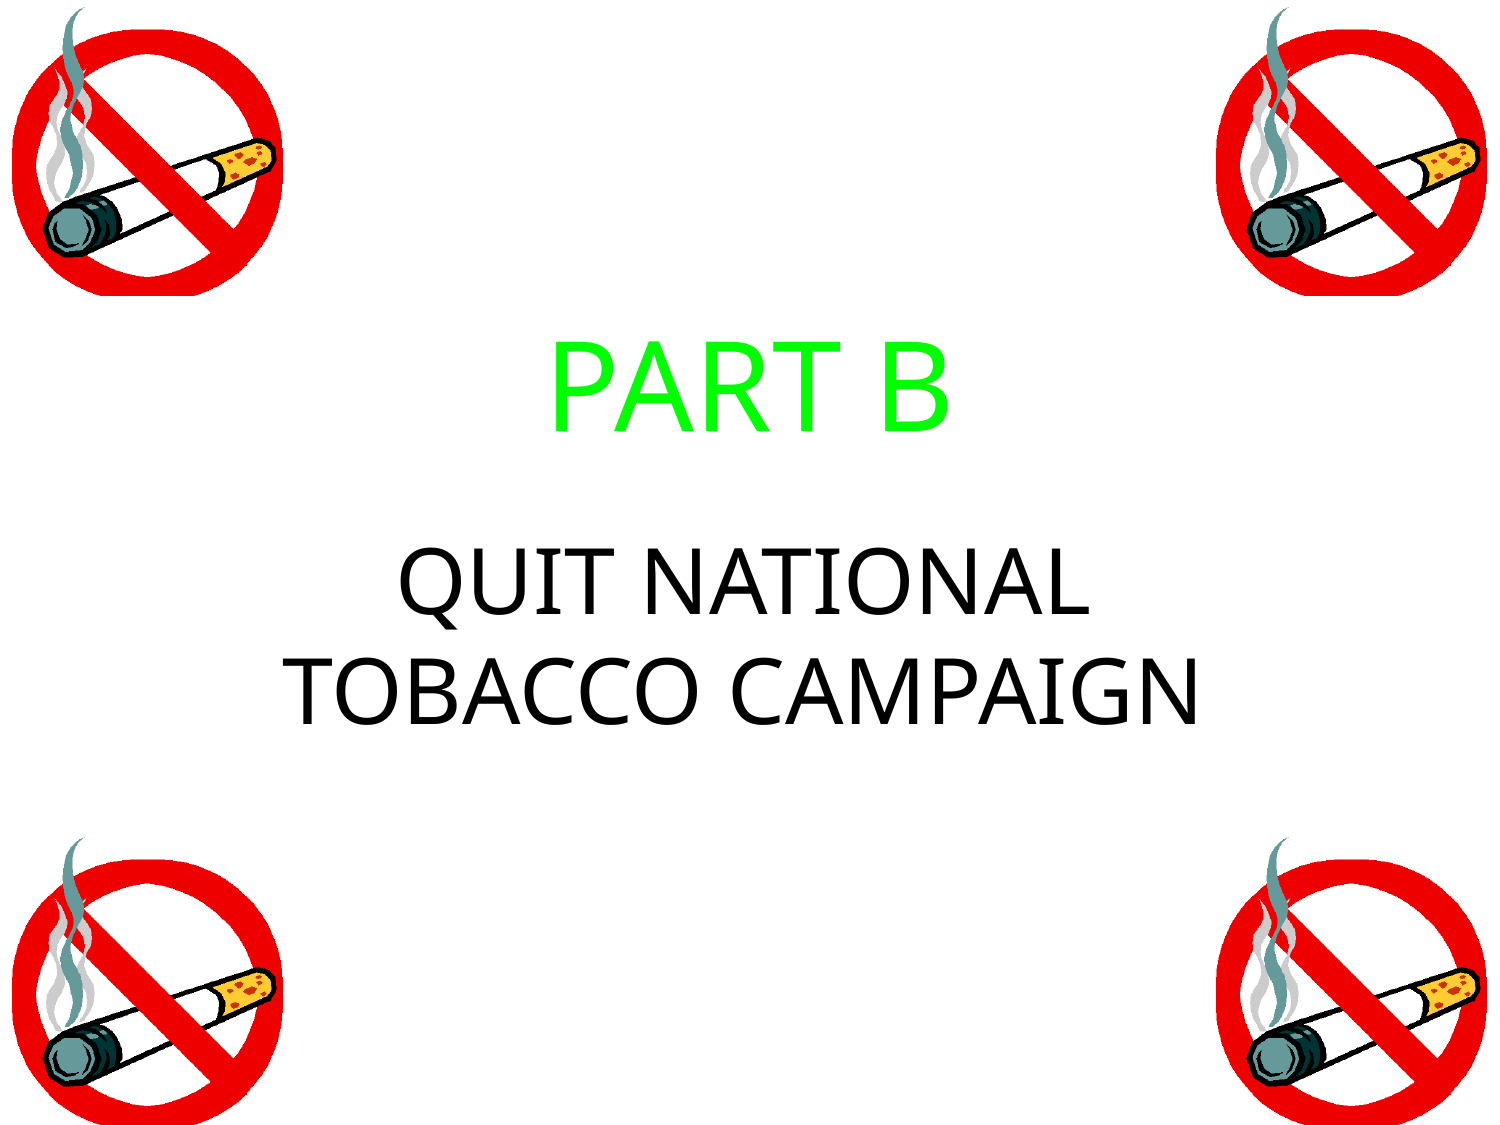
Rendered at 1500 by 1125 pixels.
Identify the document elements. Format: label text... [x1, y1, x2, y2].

picture [1204, 0, 1500, 296]
picture [0, 829, 296, 1125]
subtitle QUIT NATIONAL TOBACCO CAMPAIGN [218, 515, 1269, 803]
title PART B [112, 172, 1388, 591]
picture [0, 0, 296, 296]
picture [1204, 829, 1500, 1125]
